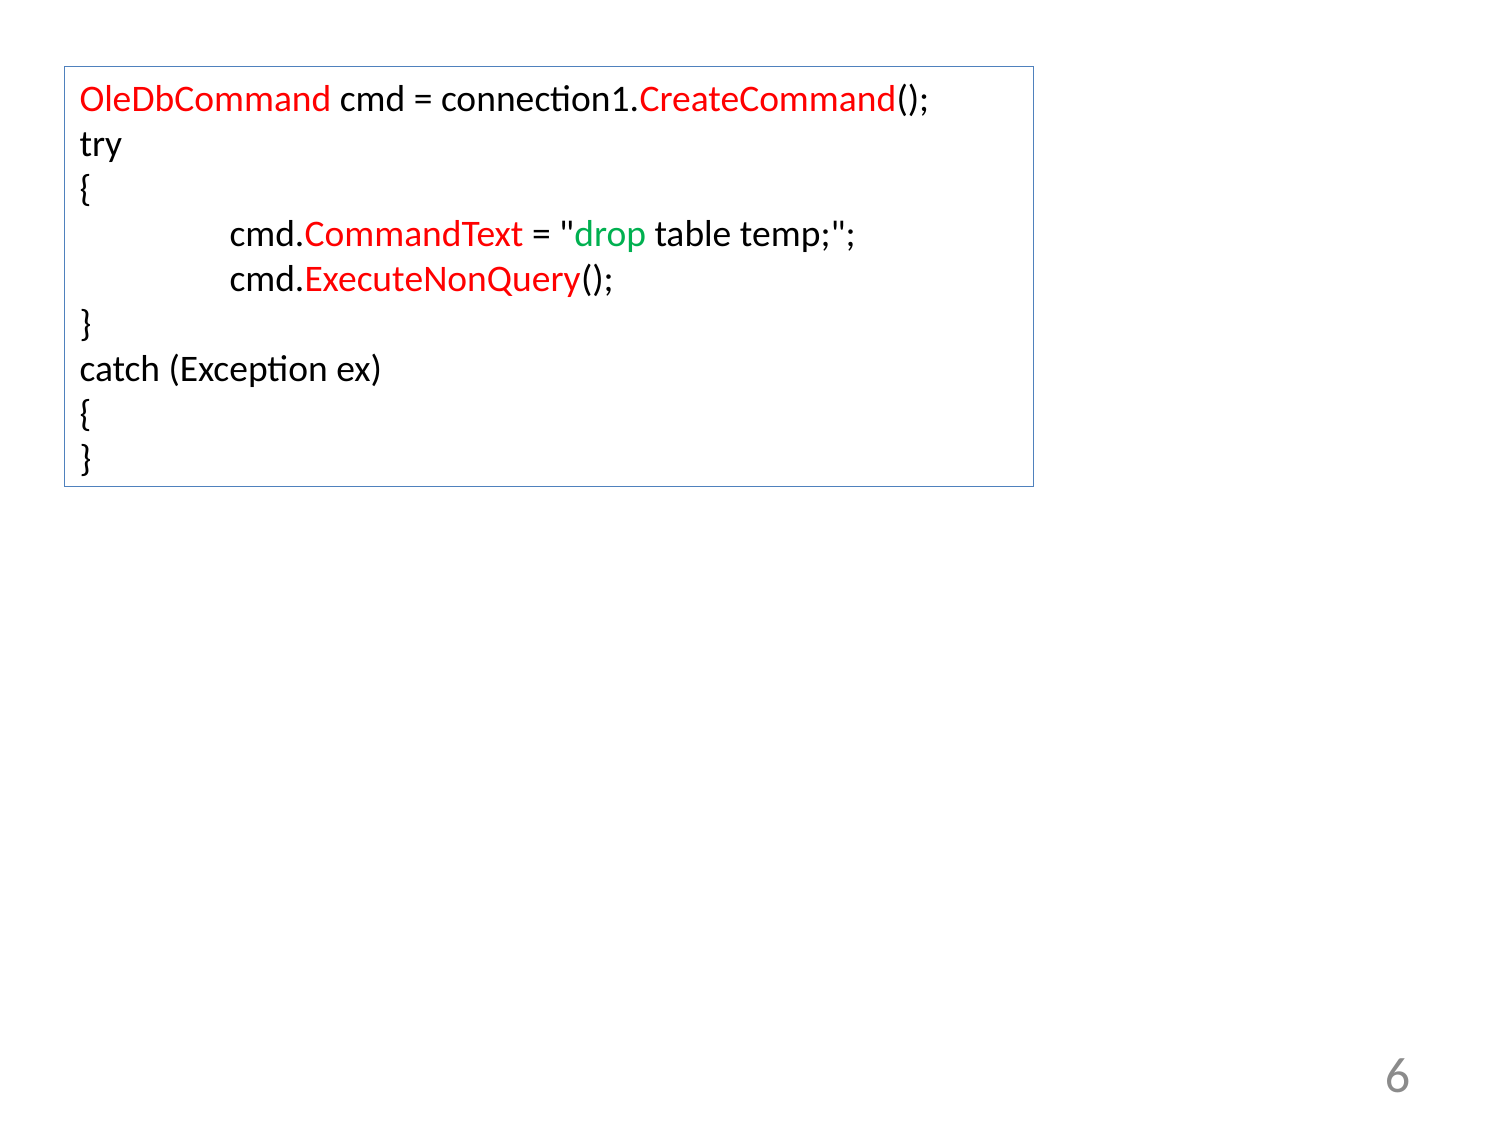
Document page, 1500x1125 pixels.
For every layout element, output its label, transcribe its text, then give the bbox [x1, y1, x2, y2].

slide_number 6 [1074, 1042, 1425, 1103]
text_box OleDbCommand cmd = connection1.CreateCommand(); try { cmd.CommandText = "drop table temp;"; cmd.ExecuteNonQuery(); } catch (Exception ex) { } [64, 66, 1034, 487]
